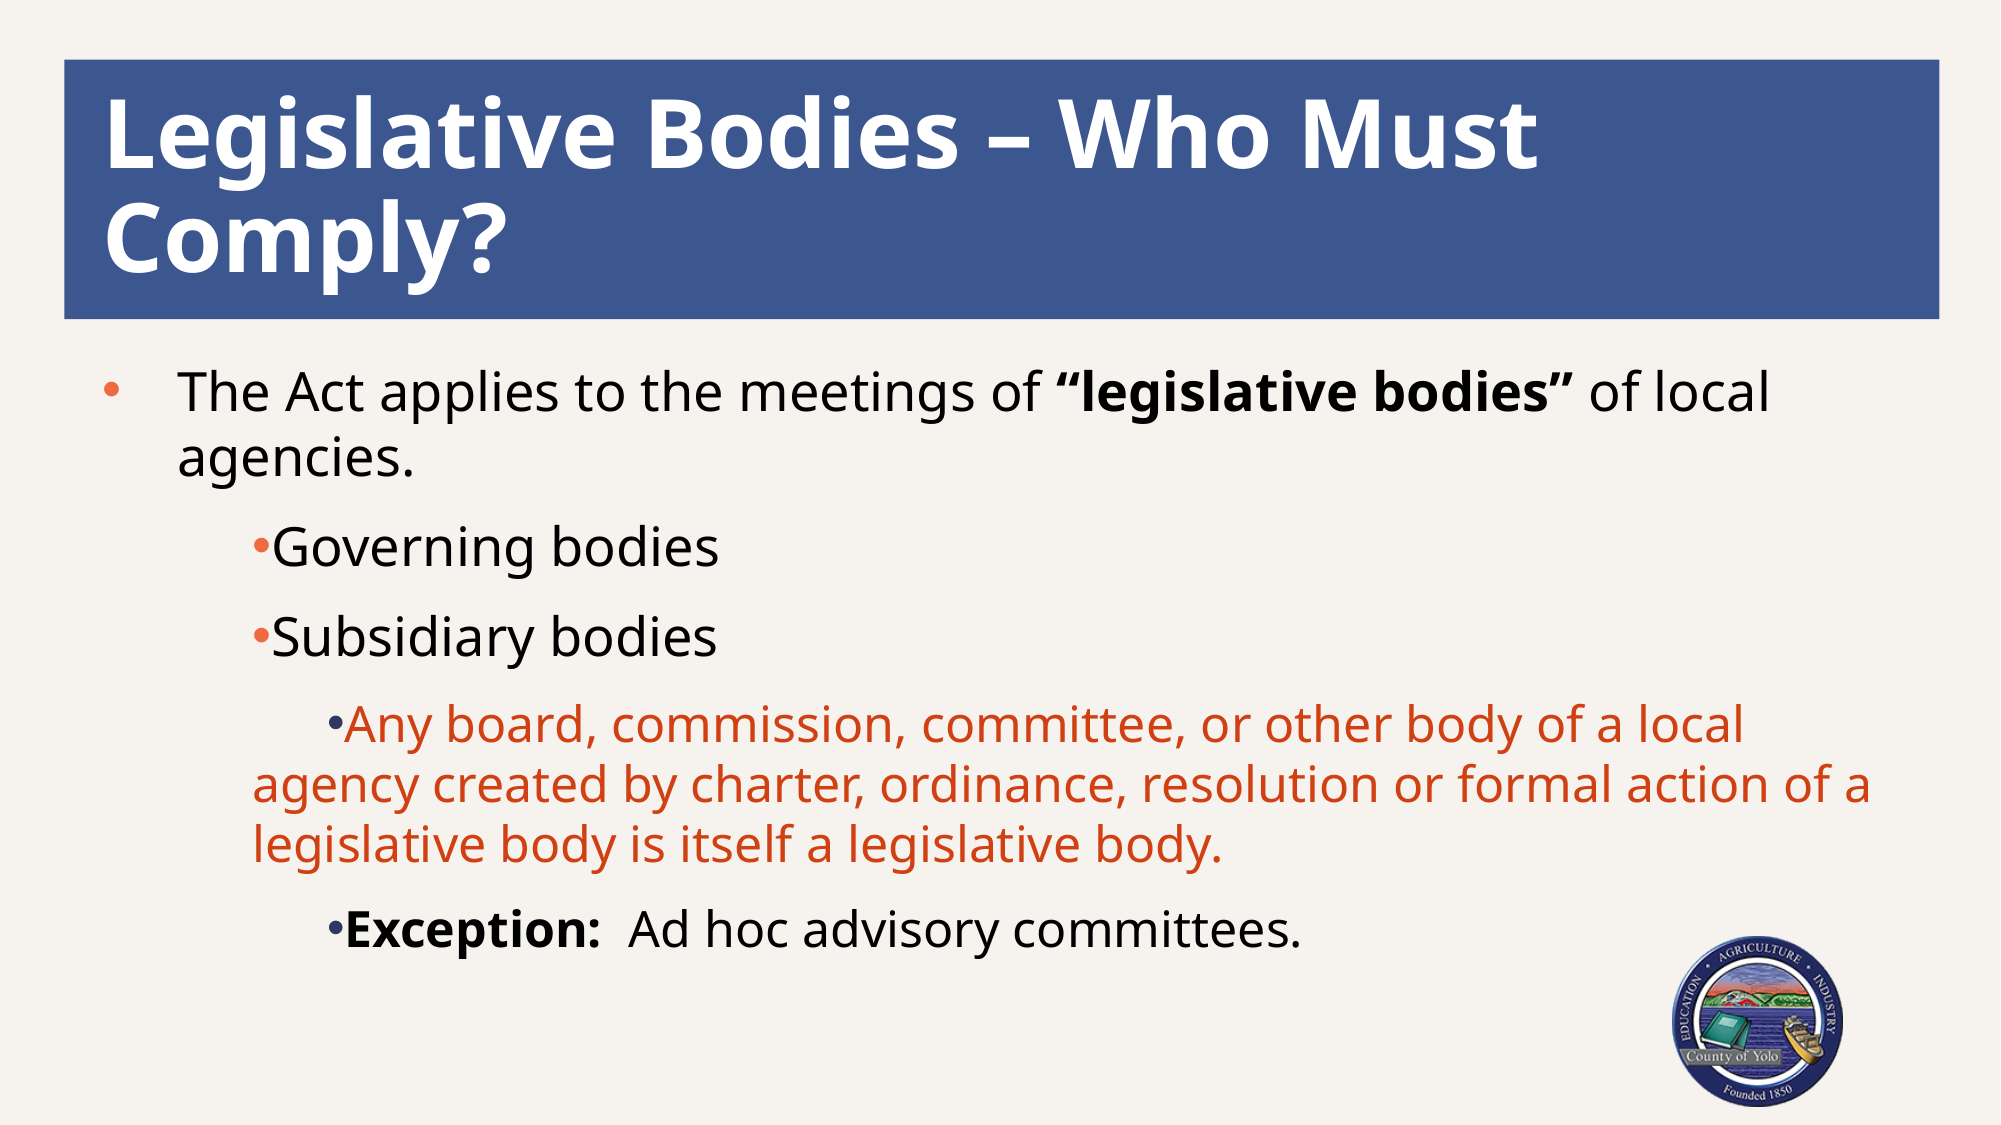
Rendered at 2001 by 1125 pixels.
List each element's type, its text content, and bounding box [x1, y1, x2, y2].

title Legislative Bodies – Who Must Comply? [64, 59, 1940, 320]
list The Act applies to the meetings of “legislative bodies” of local agencies. Governing bodies Subsidiary bodies Any board, commission, committee, or other body of a local agency created by charter, ordinance, resolution or formal action of a legislative body is itself a legislative body. Exception: Ad hoc advisory committees. [64, 320, 1940, 1107]
